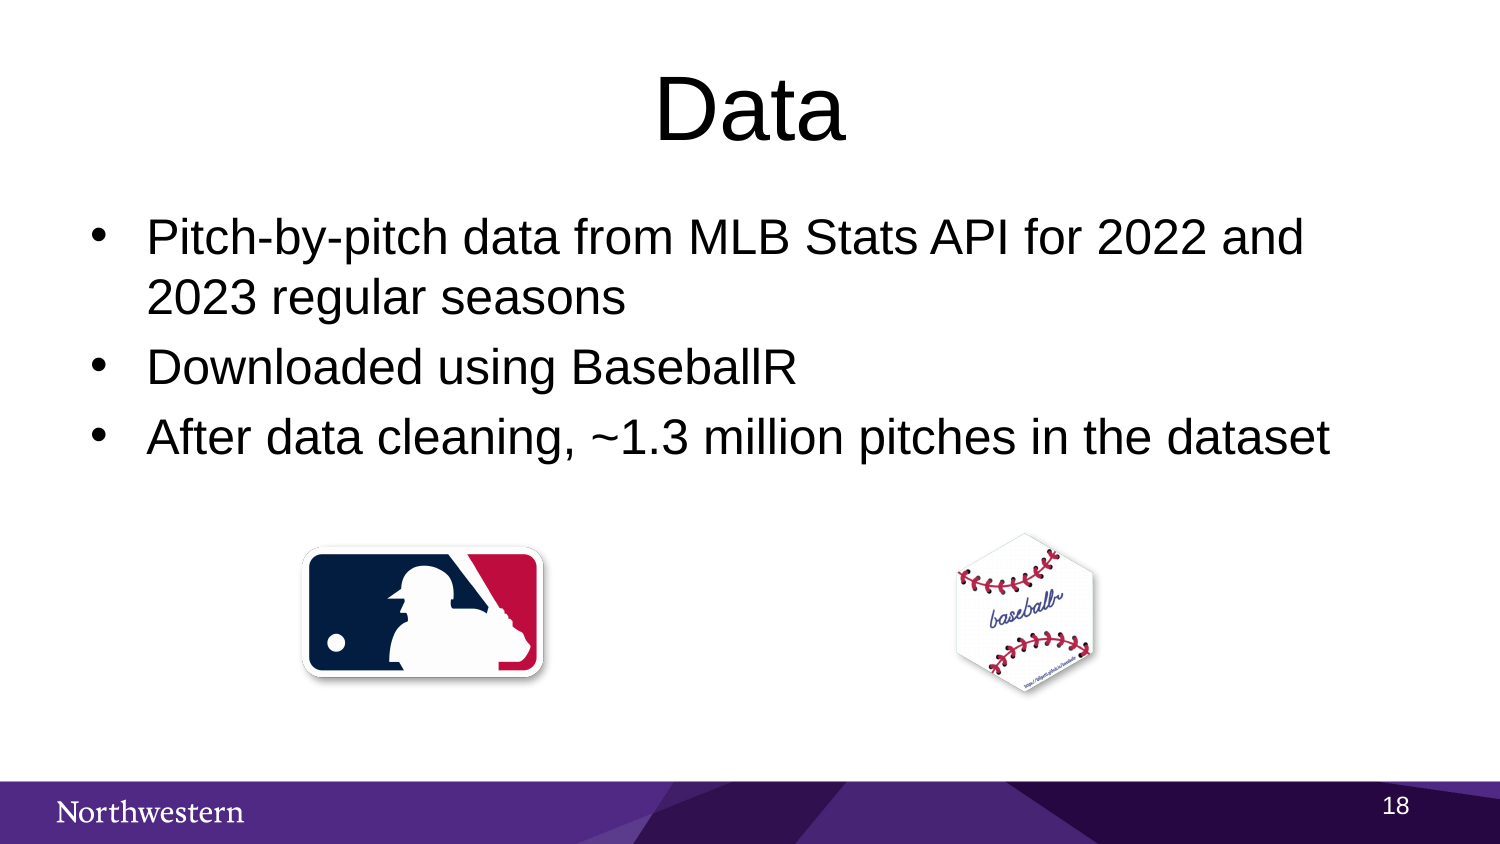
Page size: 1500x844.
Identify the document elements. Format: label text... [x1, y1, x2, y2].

slide_number 17 [1074, 782, 1425, 827]
list Pitch-by-pitch data from MLB Stats API for 2022 and 2023 regular seasons Downloaded using BaseballR After data cleaning, ~1.3 million pitches in the dataset [75, 196, 1425, 754]
title Data [75, 33, 1425, 175]
picture [0, 0, 1500, 844]
